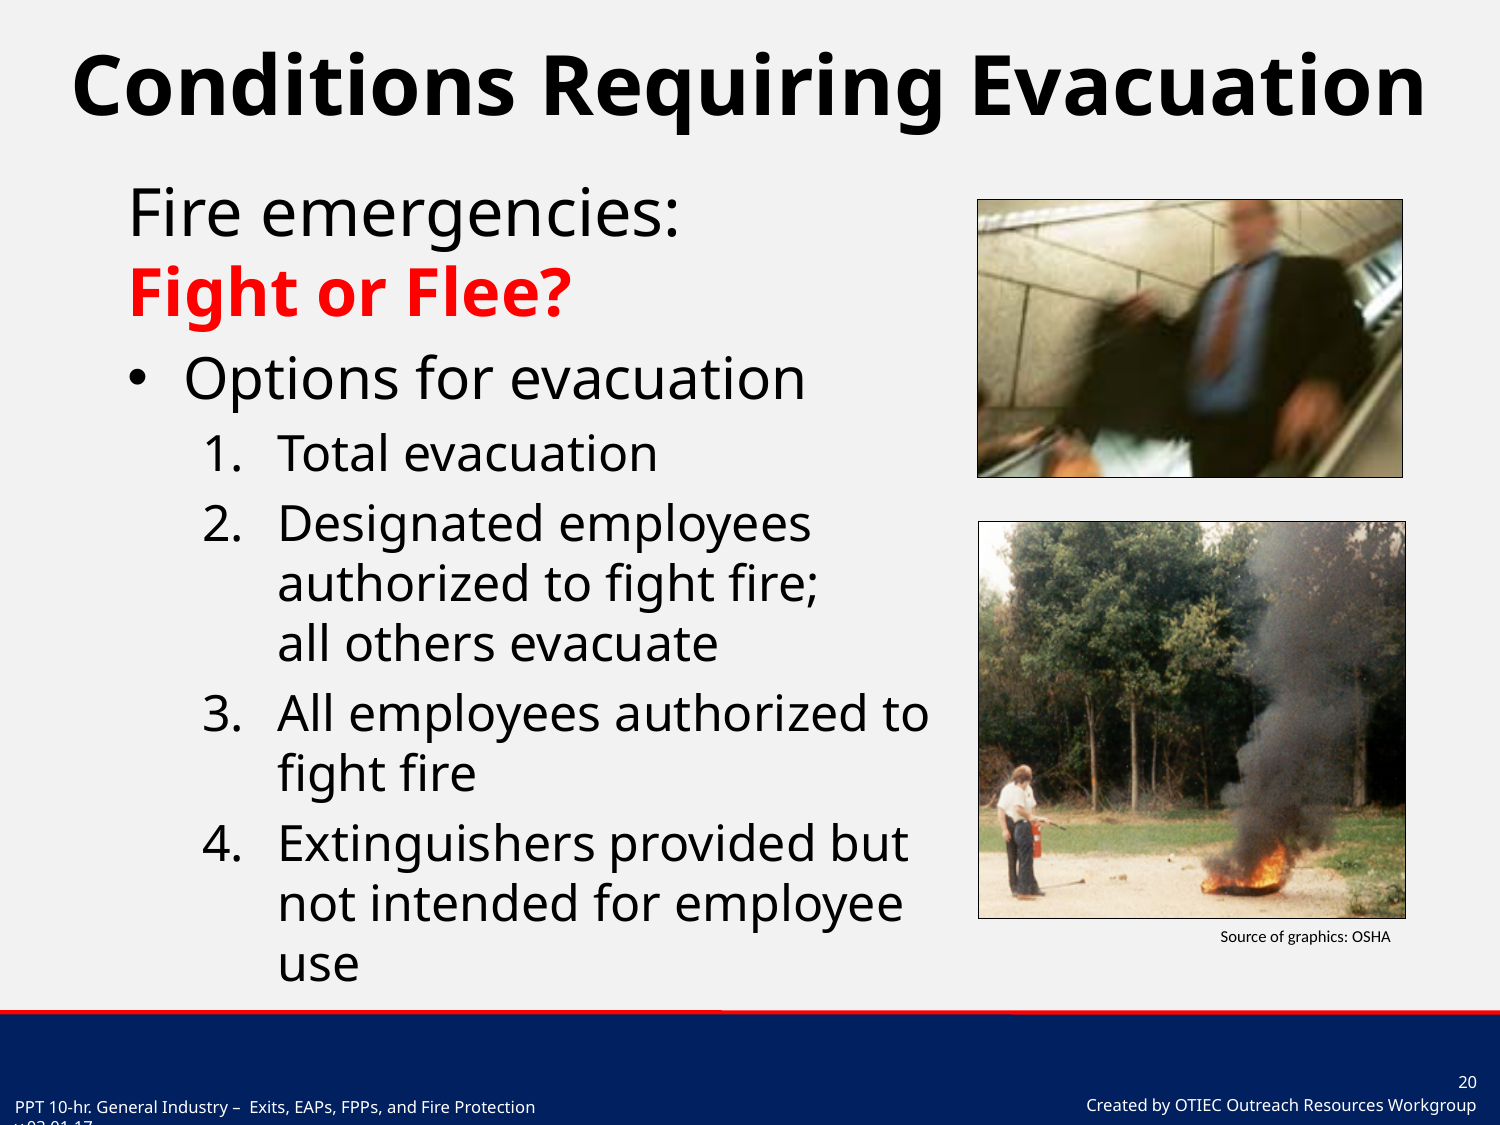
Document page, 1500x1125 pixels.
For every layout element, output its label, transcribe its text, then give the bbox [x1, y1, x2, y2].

list Fire emergencies: Fight or Flee? Options for evacuation Total evacuation Designated employees authorized to fight fire; all others evacuate All employees authorized to fight fire Extinguishers provided but not intended for employee use [112, 163, 988, 1007]
picture [977, 199, 1403, 479]
picture [978, 521, 1407, 919]
text_box Source of graphics: OSHA [1078, 927, 1406, 954]
title Conditions Requiring Evacuation [37, 24, 1463, 163]
